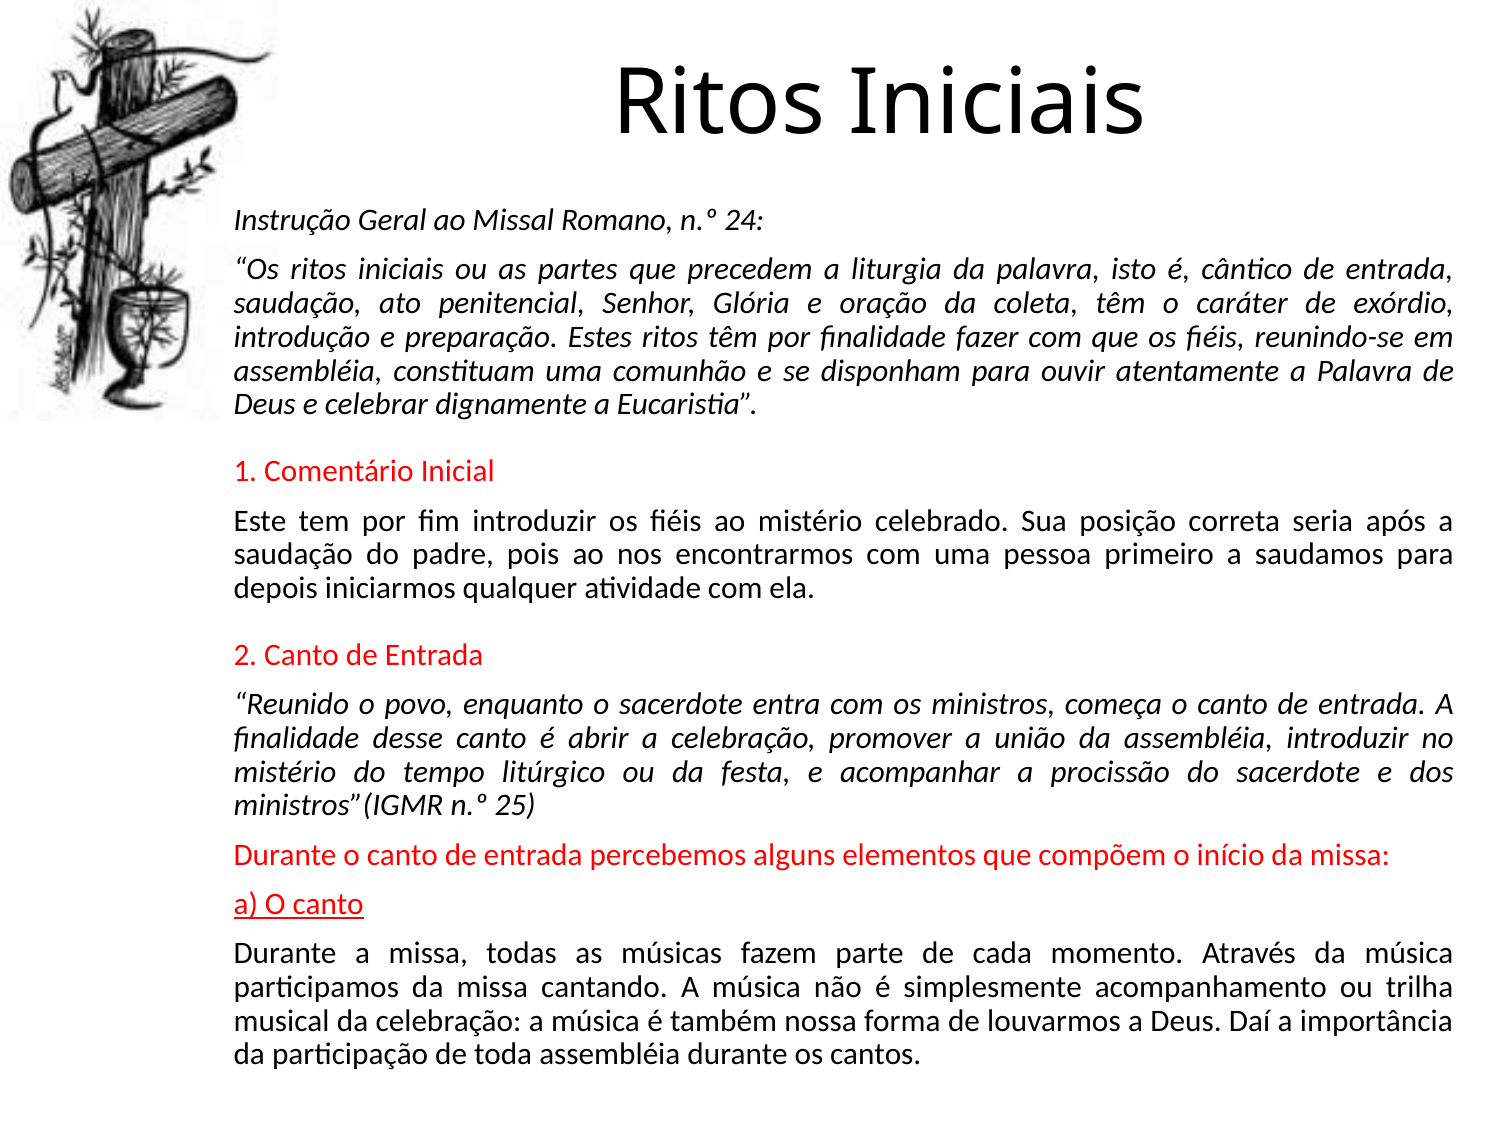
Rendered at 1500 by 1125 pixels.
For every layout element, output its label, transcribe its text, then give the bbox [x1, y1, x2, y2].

title Ritos Iniciais [289, 19, 1471, 161]
subtitle Instrução Geral ao Missal Romano, n.º 24: “Os ritos iniciais ou as partes que precedem a liturgia da palavra, isto é, cântico de entrada, saudação, ato penitencial, Senhor, Glória e oração da coleta, têm o caráter de exórdio, introdução e preparação. Estes ritos têm por finalidade fazer com que os fiéis, reunindo-se em assembléia, constituam uma comunhão e se disponham para ouvir atentamente a Palavra de Deus e celebrar dignamente a Eucaristia”. 1. Comentário Inicial Este tem por fim introduzir os fiéis ao mistério celebrado. Sua posição correta seria após a saudação do padre, pois ao nos encontrarmos com uma pessoa primeiro a saudamos para depois iniciarmos qualquer atividade com ela. 2. Canto de Entrada “Reunido o povo, enquanto o sacerdote entra com os ministros, começa o canto de entrada. A finalidade desse canto é abrir a celebração, promover a união da assembléia, introduzir no mistério do tempo litúrgico ou da festa, e acompanhar a procissão do sacerdote e dos ministros”(IGMR n.º 25) Durante o canto de entrada percebemos alguns elementos que compõem o início da missa: a) O canto Durante a missa, todas as músicas fazem parte de cada momento. Através da música participamos da missa cantando. A música não é simplesmente acompanhamento ou trilha musical da celebração: a música é também nossa forma de louvarmos a Deus. Daí a importância da participação de toda assembléia durante os cantos. [218, 196, 1471, 1118]
picture [0, 0, 278, 421]
